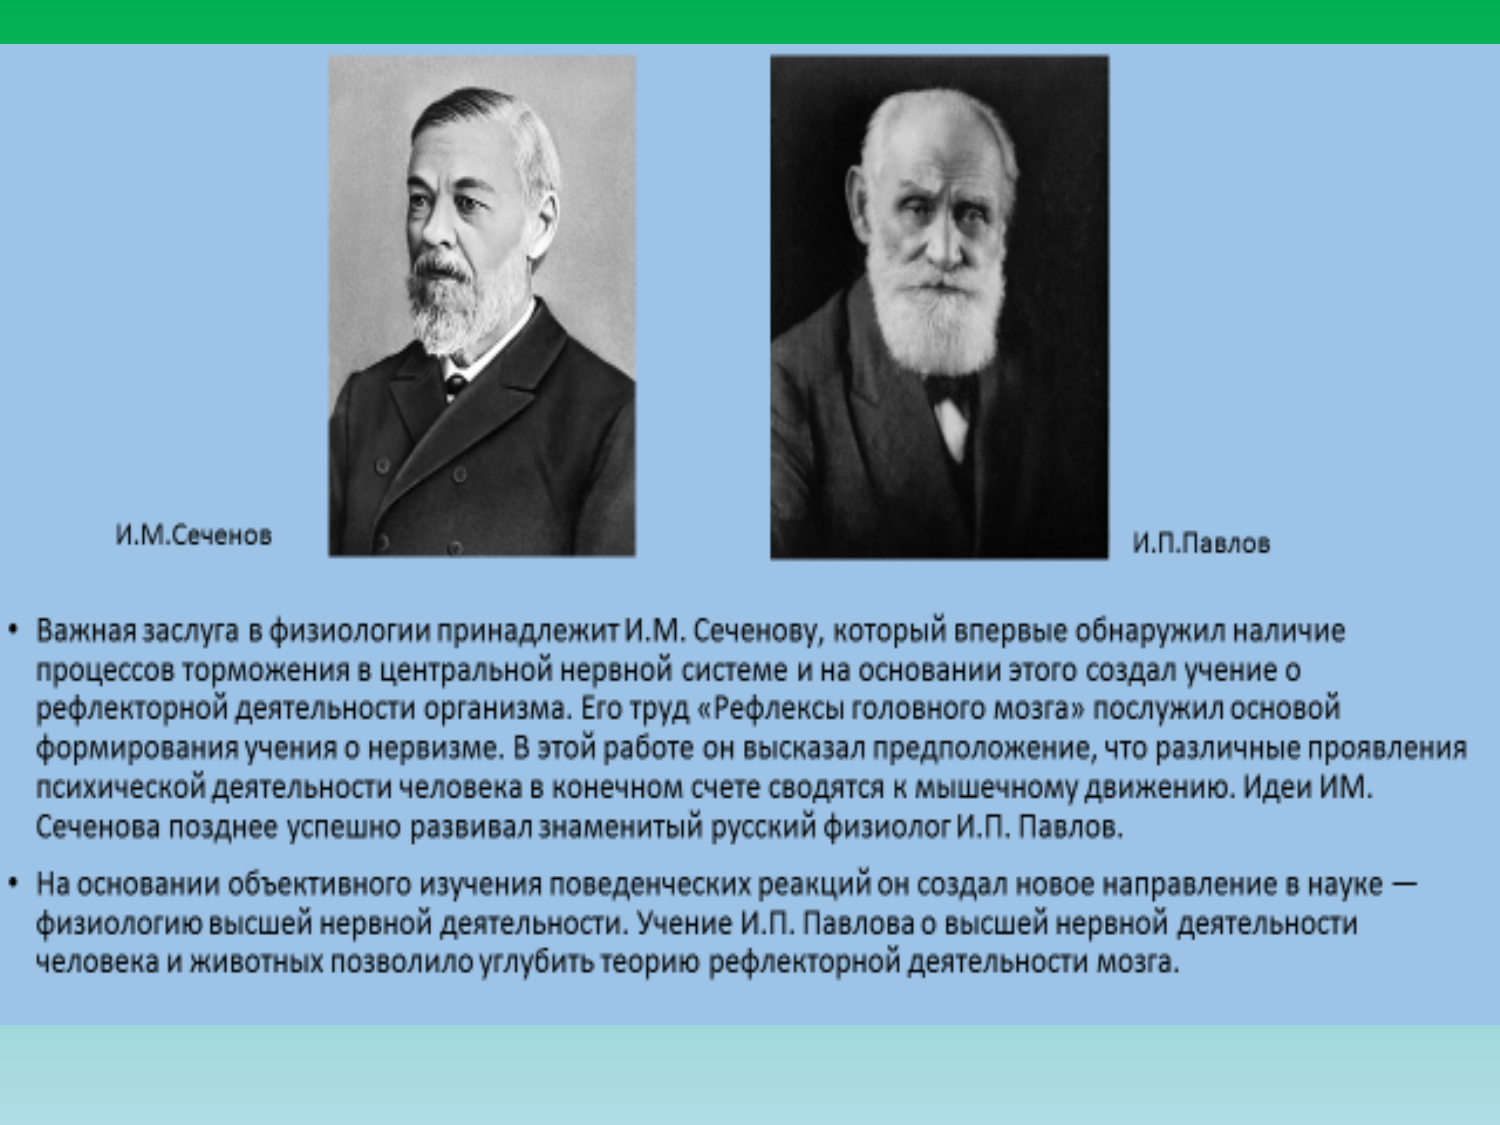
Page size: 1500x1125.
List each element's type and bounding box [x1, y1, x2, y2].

picture [0, 44, 1500, 1025]
